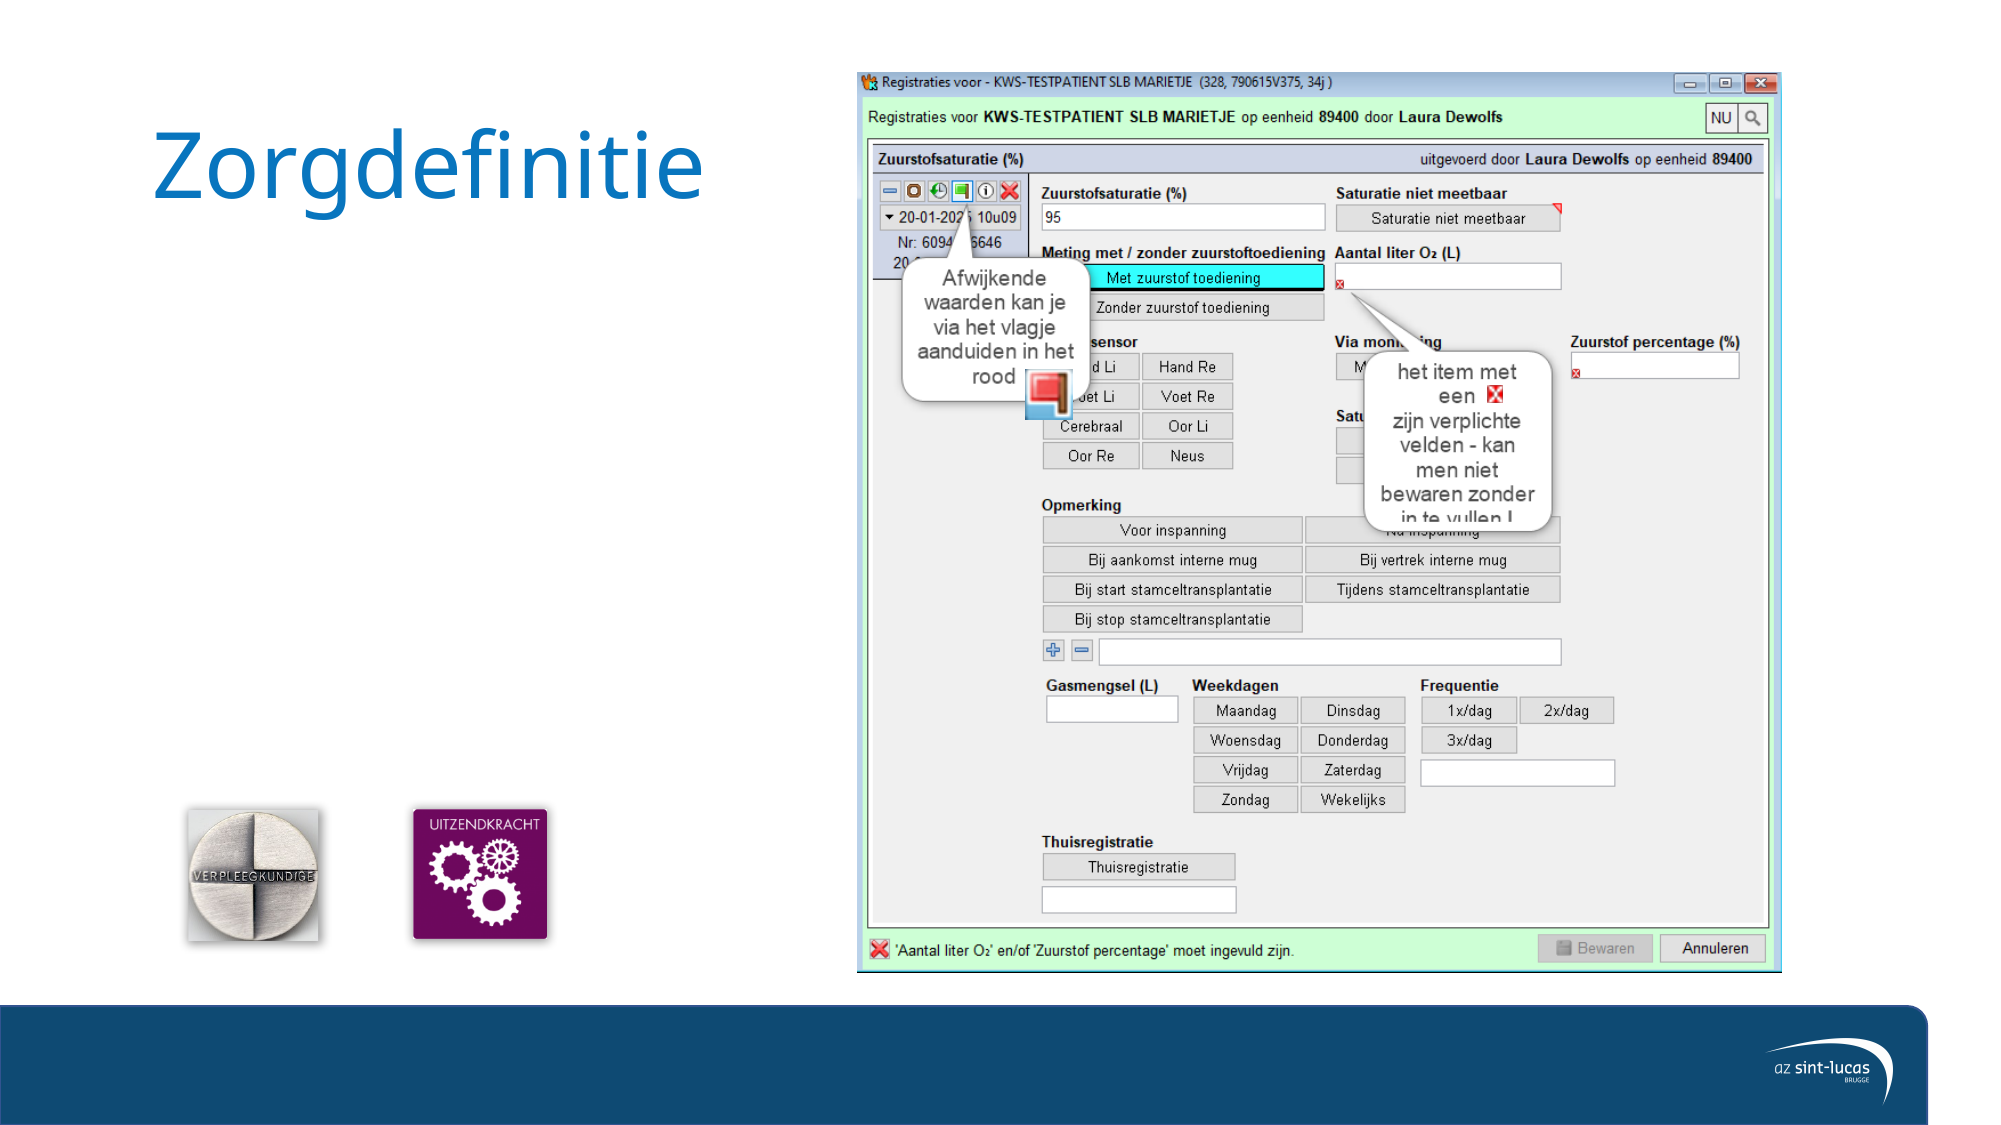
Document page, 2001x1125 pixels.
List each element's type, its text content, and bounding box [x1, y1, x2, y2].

picture [1765, 1038, 1893, 1106]
picture [857, 72, 1782, 973]
picture [188, 810, 319, 941]
title Zorgdefinitie [137, 59, 1863, 278]
picture [413, 809, 547, 940]
